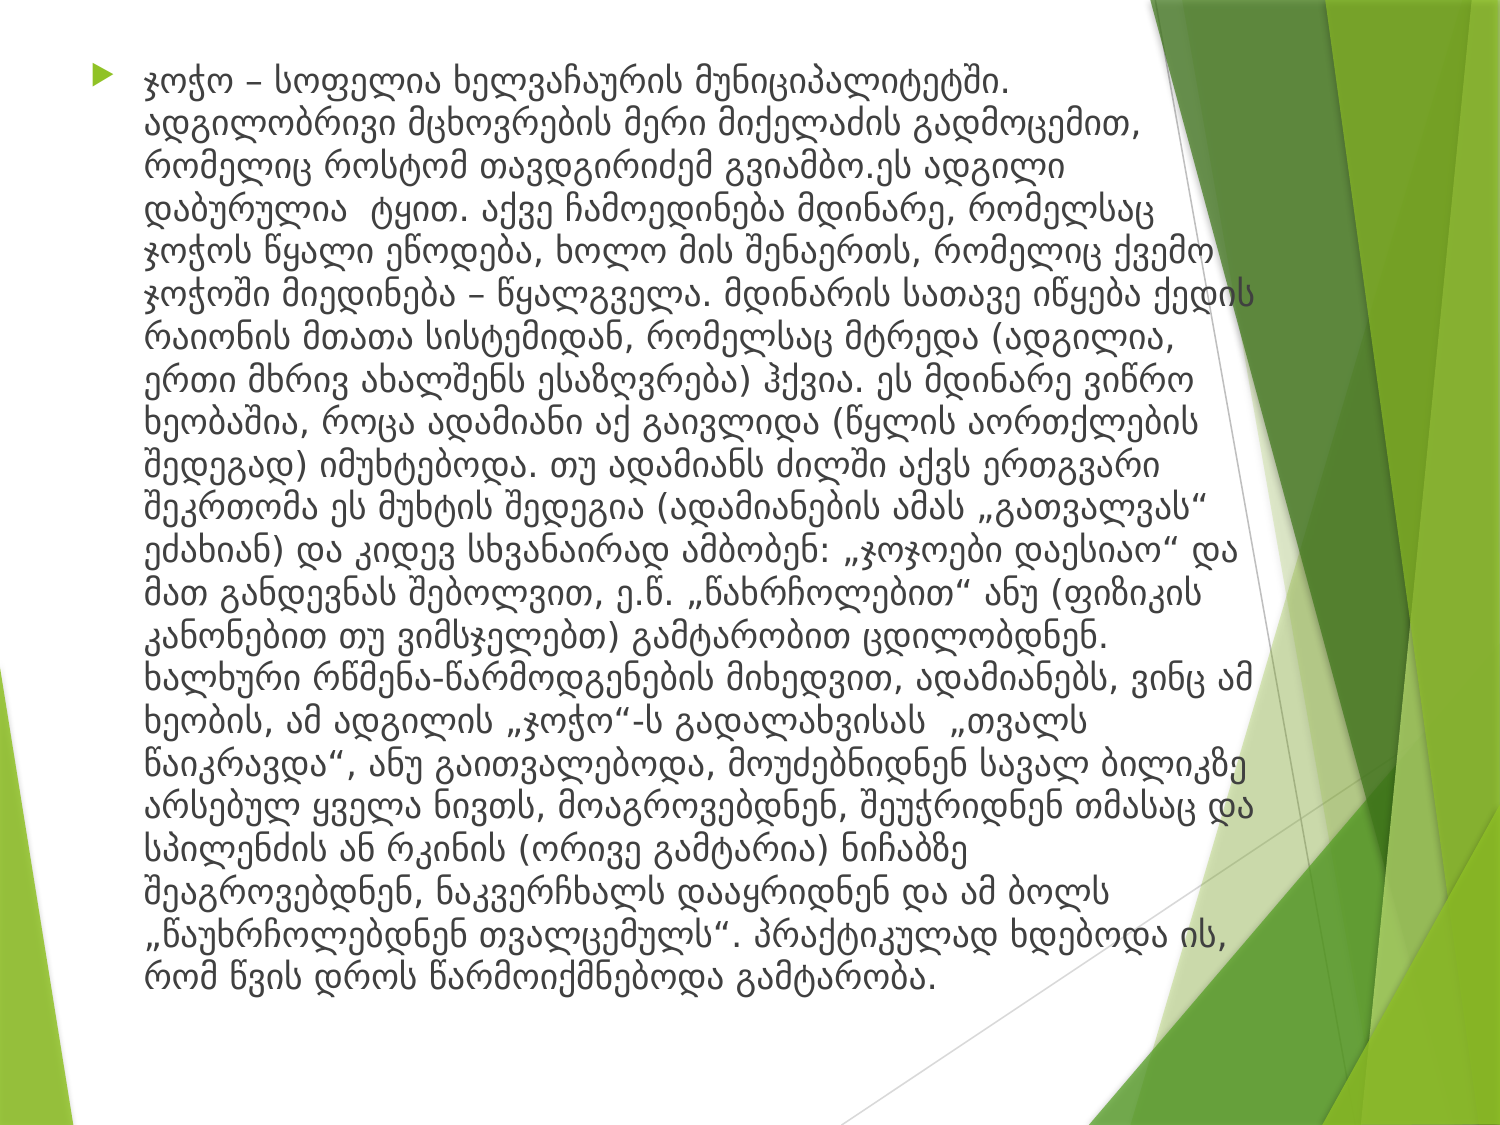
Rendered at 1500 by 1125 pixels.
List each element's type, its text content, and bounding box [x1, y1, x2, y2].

list ჯოჭო – სოფელია ხელვაჩაურის მუნიციპალიტეტში. ადგილობრივი მცხოვრების მერი მიქელაძის გადმოცემით, რომელიც როსტომ თავდგირიძემ გვიამბო.ეს ადგილი დაბურულია ტყით. აქვე ჩამოედინება მდინარე, რომელსაც ჯოჭოს წყალი ეწოდება, ხოლო მის შენაერთს, რომელიც ქვემო ჯოჭოში მიედინება – წყალგველა. მდინარის სათავე იწყება ქედის რაიონის მთათა სისტემიდან, რომელსაც მტრედა (ადგილია, ერთი მხრივ ახალშენს ესაზღვრება) ჰქვია. ეს მდინარე ვიწრო ხეობაშია, როცა ადამიანი აქ გაივლიდა (წყლის აორთქლების შედეგად) იმუხტებოდა. თუ ადამიანს ძილში აქვს ერთგვარი შეკრთომა ეს მუხტის შედეგია (ადამიანების ამას „გათვალვას“ ეძახიან) და კიდევ სხვანაირად ამბობენ: „ჯოჯოები დაესიაო“ და მათ განდევნას შებოლვით, ე.წ. „წახრჩოლებით“ ანუ (ფიზიკის კანონებით თუ ვიმსჯელებთ) გამტარობით ცდილობდნენ. ხალხური რწმენა-წარმოდგენების მიხედვით, ადამიანებს, ვინც ამ ხეობის, ამ ადგილის „ჯოჭო“-ს გადალახვისას „თვალს წაიკრავდა“, ანუ გაითვალებოდა, მოუძებნიდნენ სავალ ბილიკზე არსებულ ყველა ნივთს, მოაგროვებდნენ, შეუჭრიდნენ თმასაც და სპილენძის ან რკინის (ორივე გამტარია) ნიჩაბზე შეაგროვებდნენ, ნაკვერჩხალს დააყრიდნენ და ამ ბოლს „წაუხრჩოლებდნენ თვალცემულს“. პრაქტიკულად ხდებოდა ის, რომ წვის დროს წარმოიქმნებოდა გამტარობა. [75, 50, 1275, 1050]
